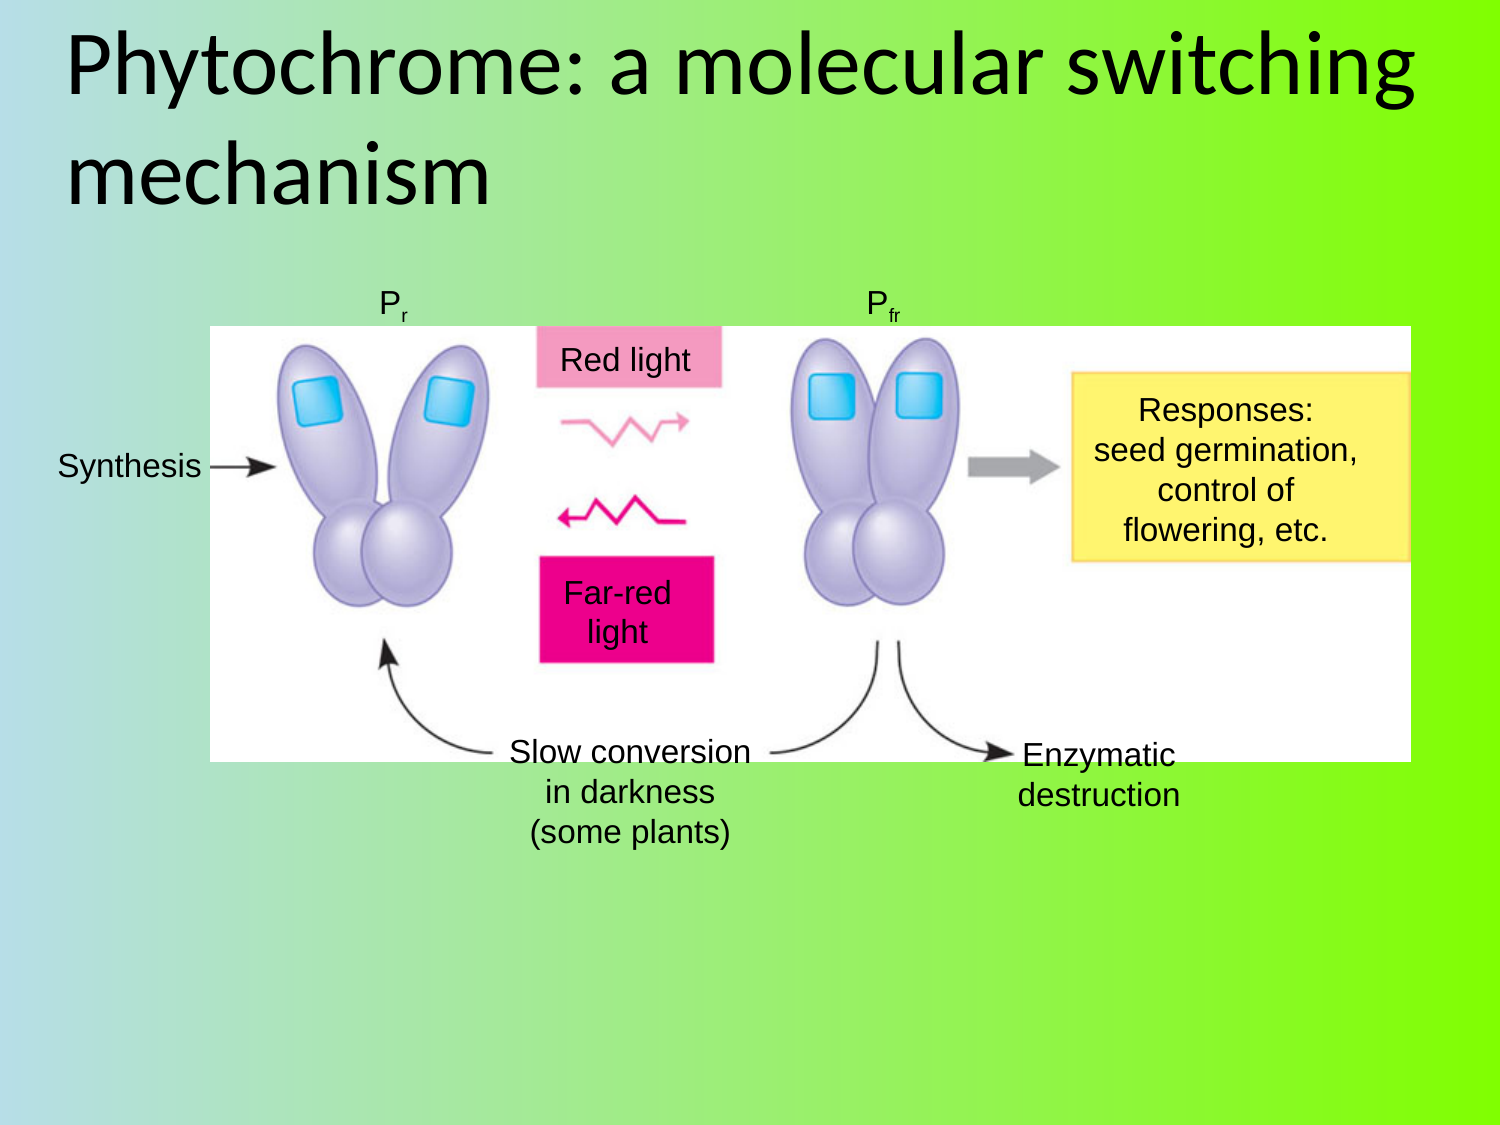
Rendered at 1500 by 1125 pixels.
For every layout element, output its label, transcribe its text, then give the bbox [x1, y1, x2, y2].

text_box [42, 326, 1411, 762]
text_box Enzymatic destruction [1002, 771, 1196, 821]
text_box Pfr [851, 273, 916, 325]
text_box Slow conversion in darkness (some plants) [493, 771, 767, 858]
title Phytochrome: a molecular switching mechanism [49, 37, 1451, 188]
text_box Pr [363, 273, 424, 325]
